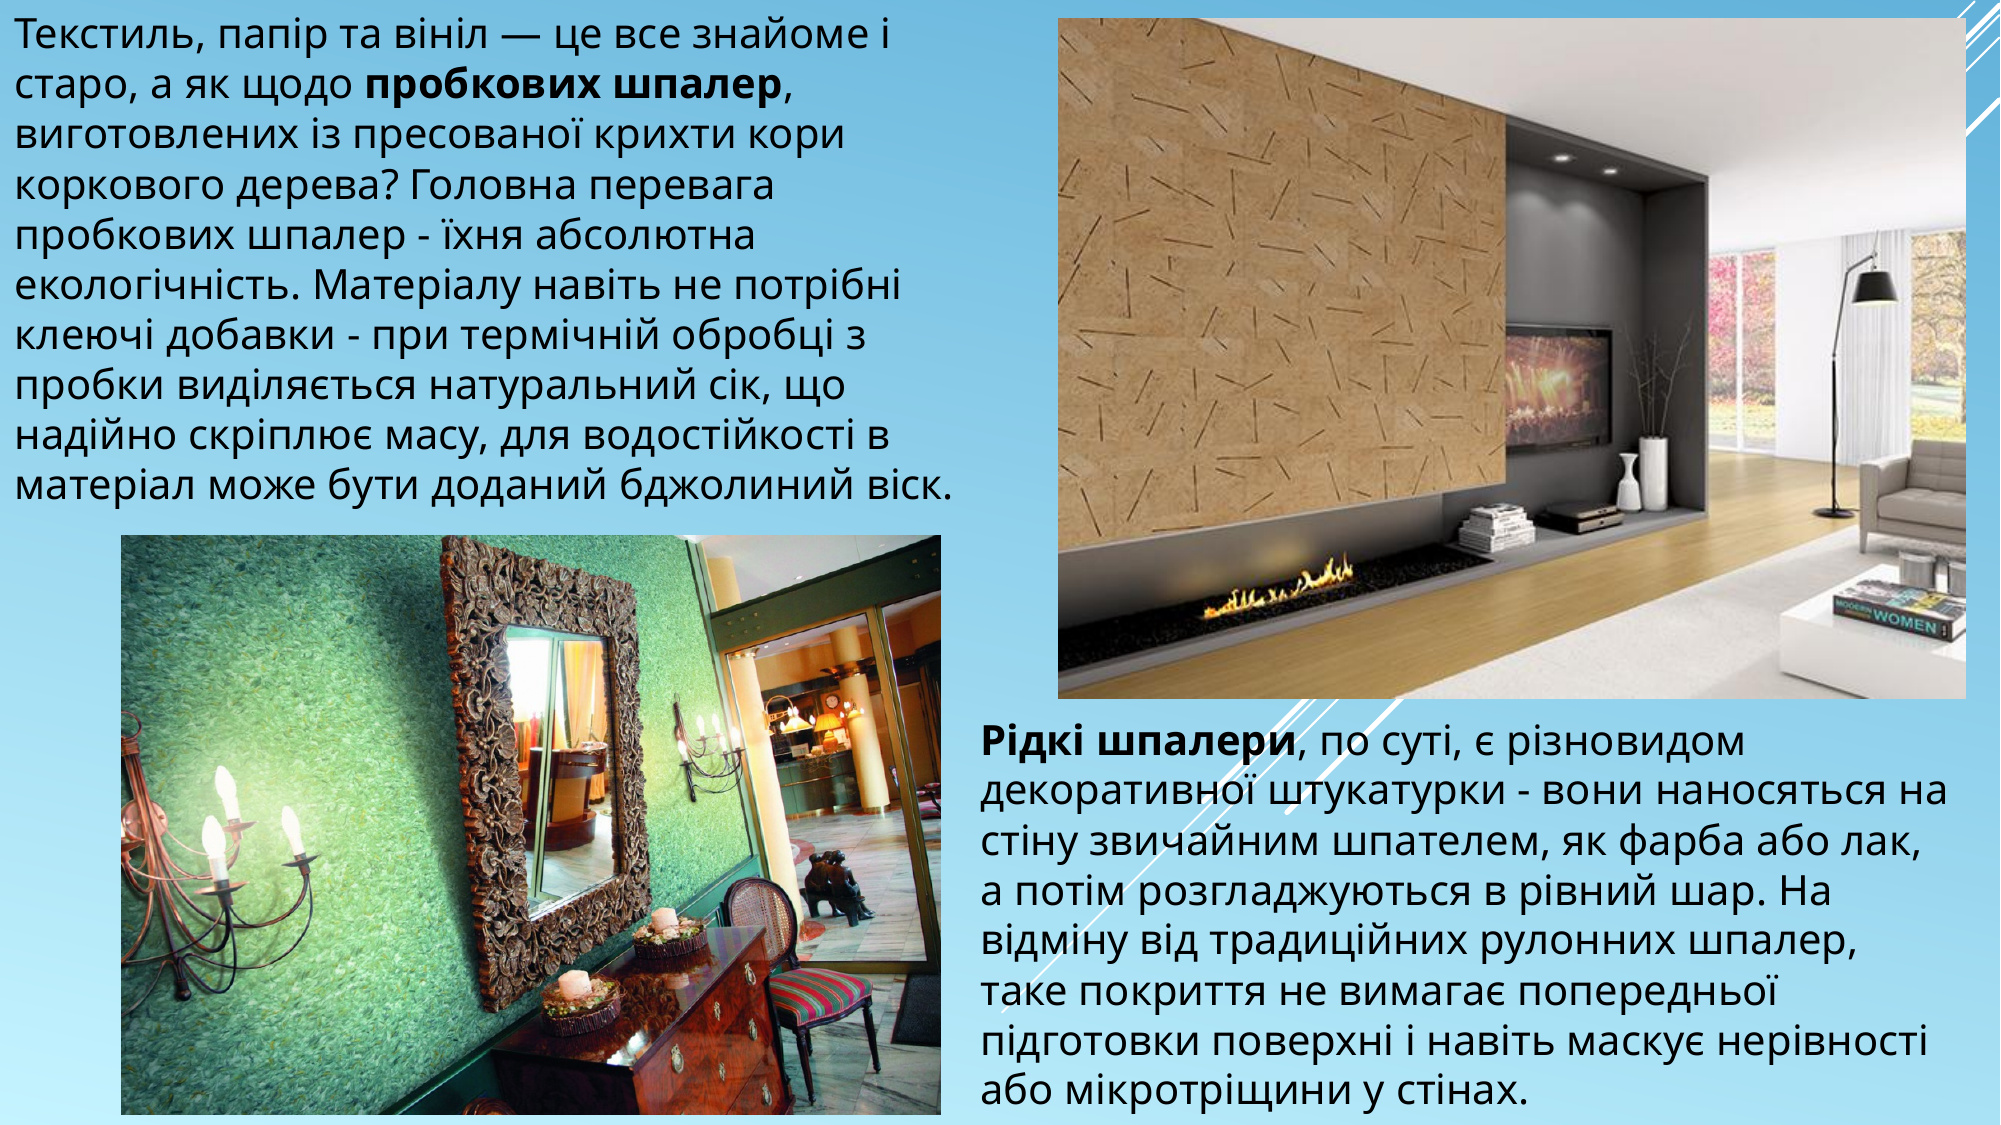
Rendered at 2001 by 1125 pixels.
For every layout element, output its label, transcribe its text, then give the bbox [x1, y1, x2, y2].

text_box Рідкі шпалери, по суті, є різновидом декоративної штукатурки - вони наносяться на стіну звичайним шпателем, як фарба або лак, а потім розгладжуються в рівний шар. На відміну від традиційних рулонних шпалер, таке покриття не вимагає попередньої підготовки поверхні і навіть маскує нерівності або мікротріщини у стінах. [965, 705, 1966, 1121]
picture [1058, 18, 1966, 699]
text_box Текстиль, папір та вініл — це все знайоме і старо, а як щодо пробкових шпалер, виготовлених із пресованої крихти кори коркового дерева? Головна перевага пробкових шпалер - їхня абсолютна екологічність. Матеріалу навіть не потрібні клеючі добавки - при термічній обробці з пробки виділяється натуральний сік, що надійно скріплює масу, для водостійкості в матеріал може бути доданий бджолиний віск. [0, 0, 1000, 515]
subtitle [34, 18, 1978, 1097]
picture [121, 535, 942, 1115]
